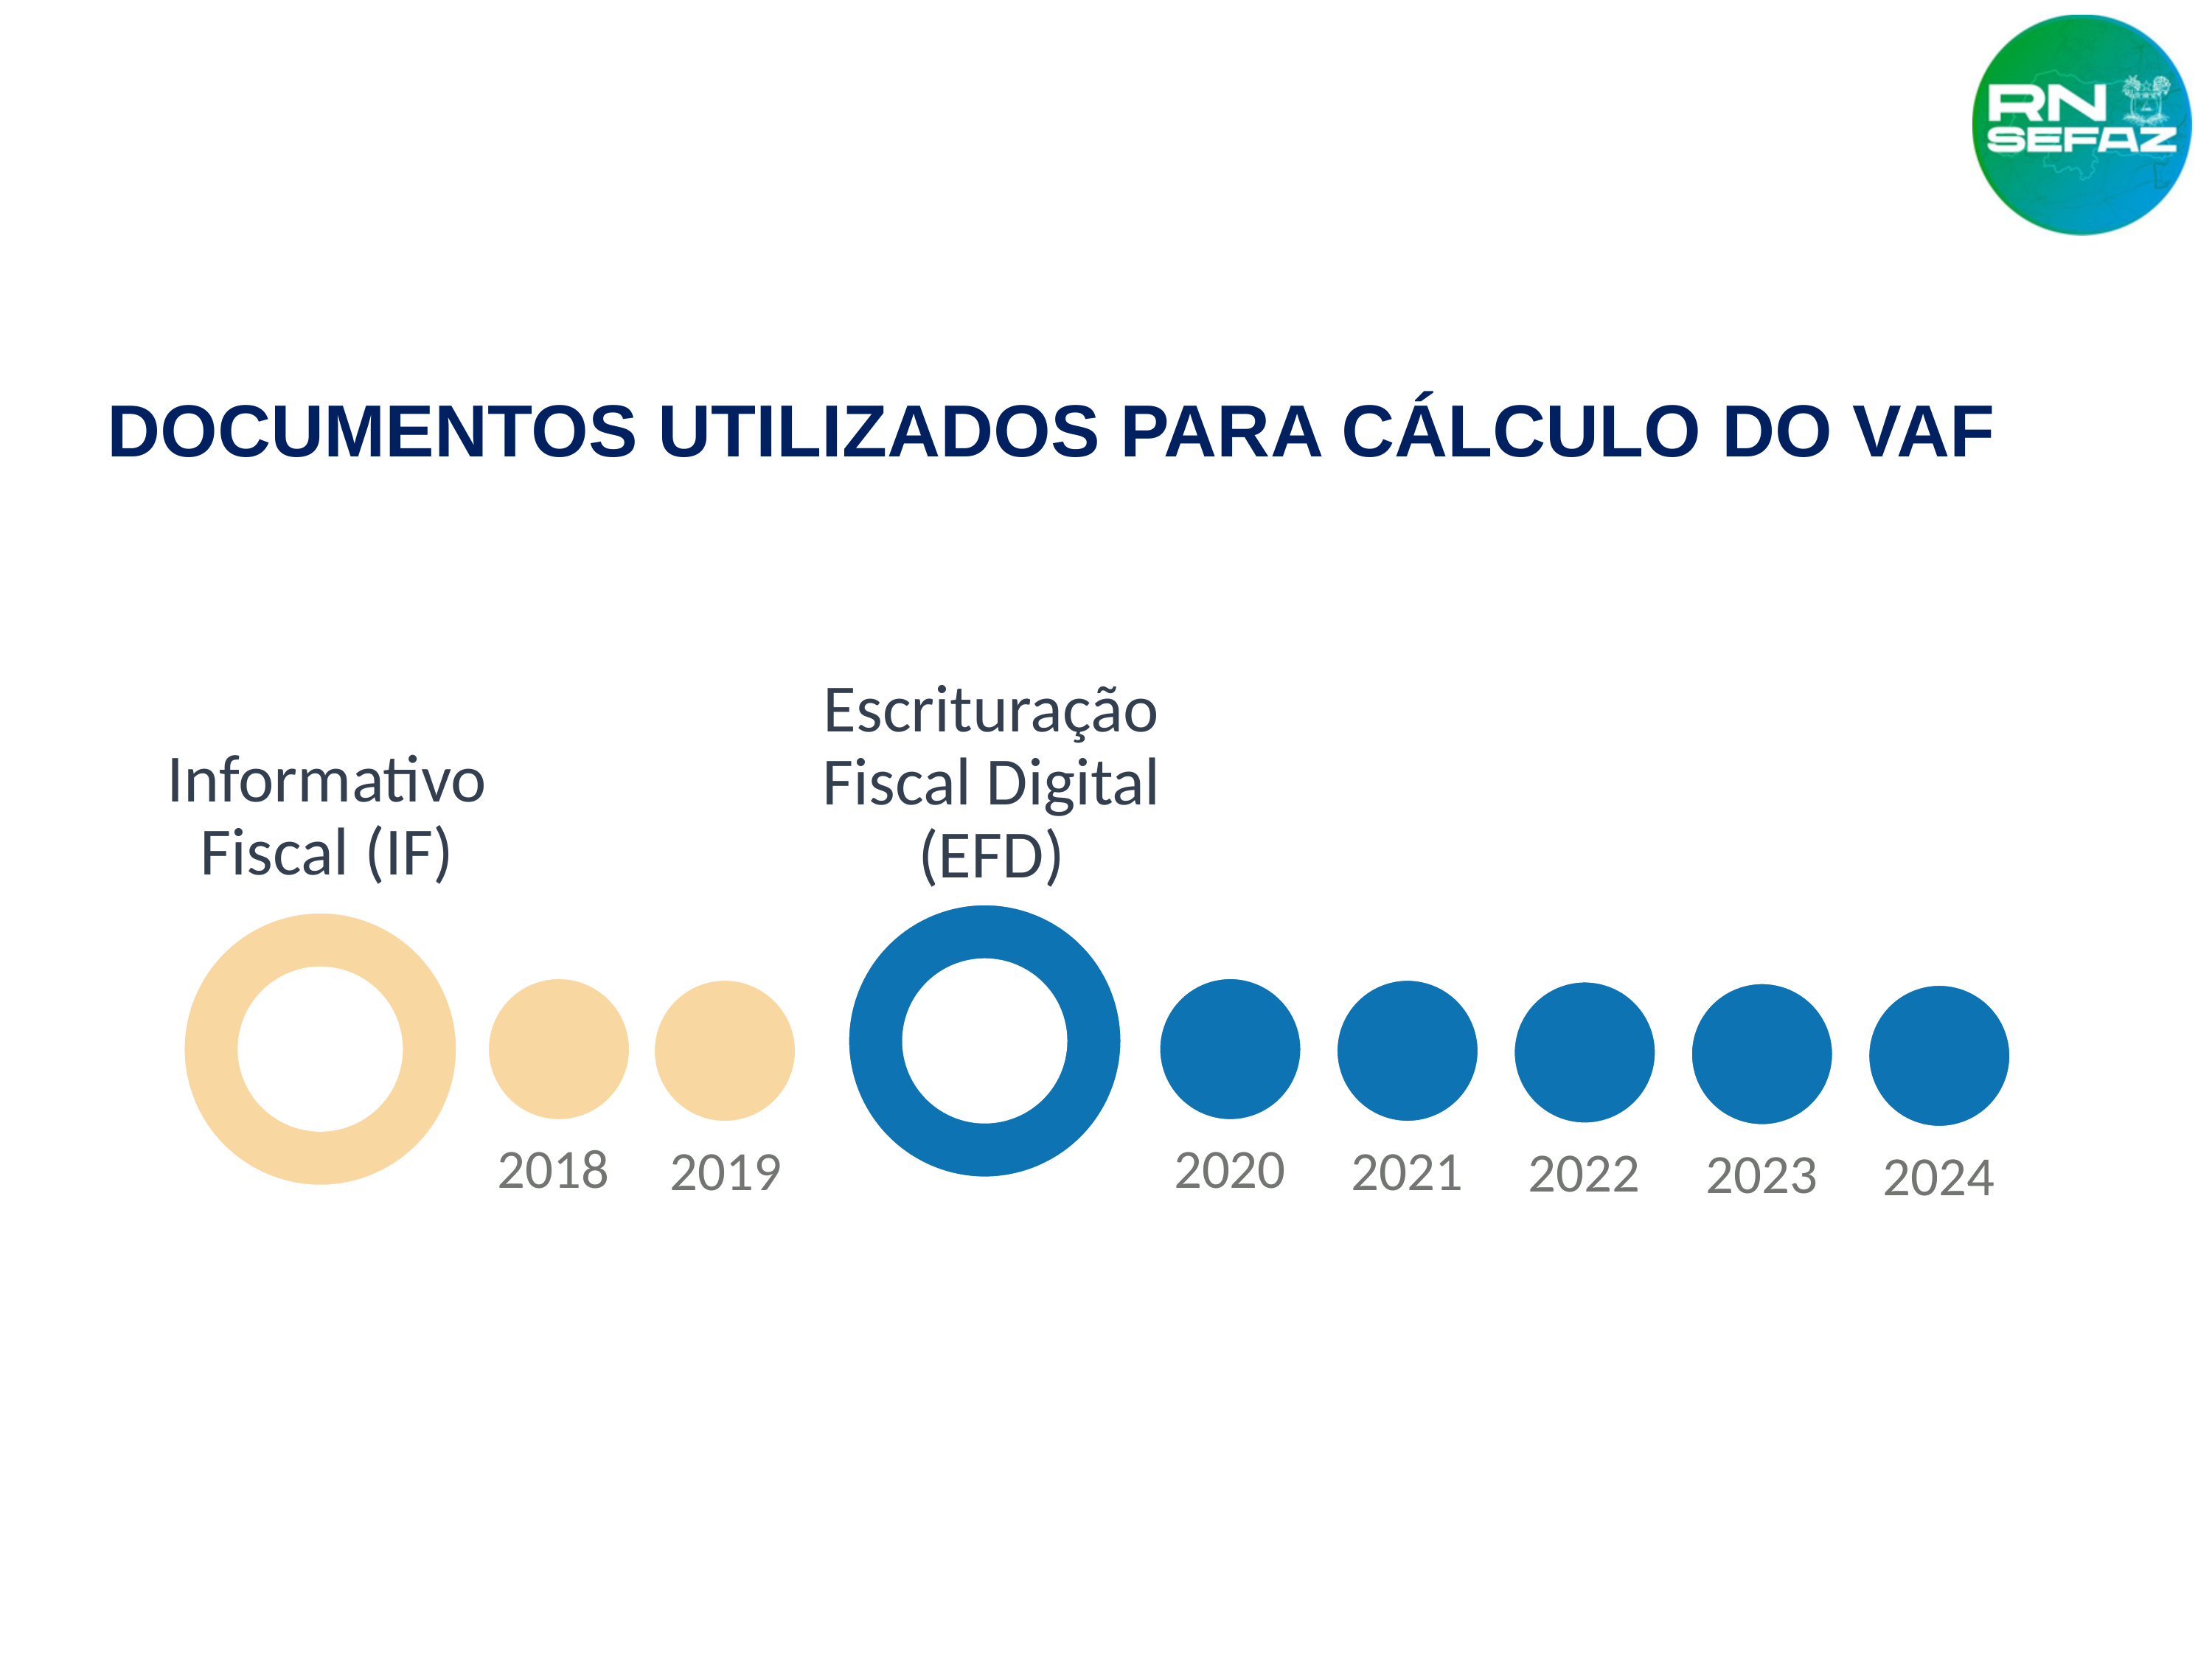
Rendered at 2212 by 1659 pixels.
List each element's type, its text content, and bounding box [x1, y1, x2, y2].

text_box DOCUMENTOS UTILIZADOS PARA CÁLCULO DO VAF [96, 378, 2116, 477]
picture [1972, 15, 2192, 236]
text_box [150, 661, 2011, 1207]
